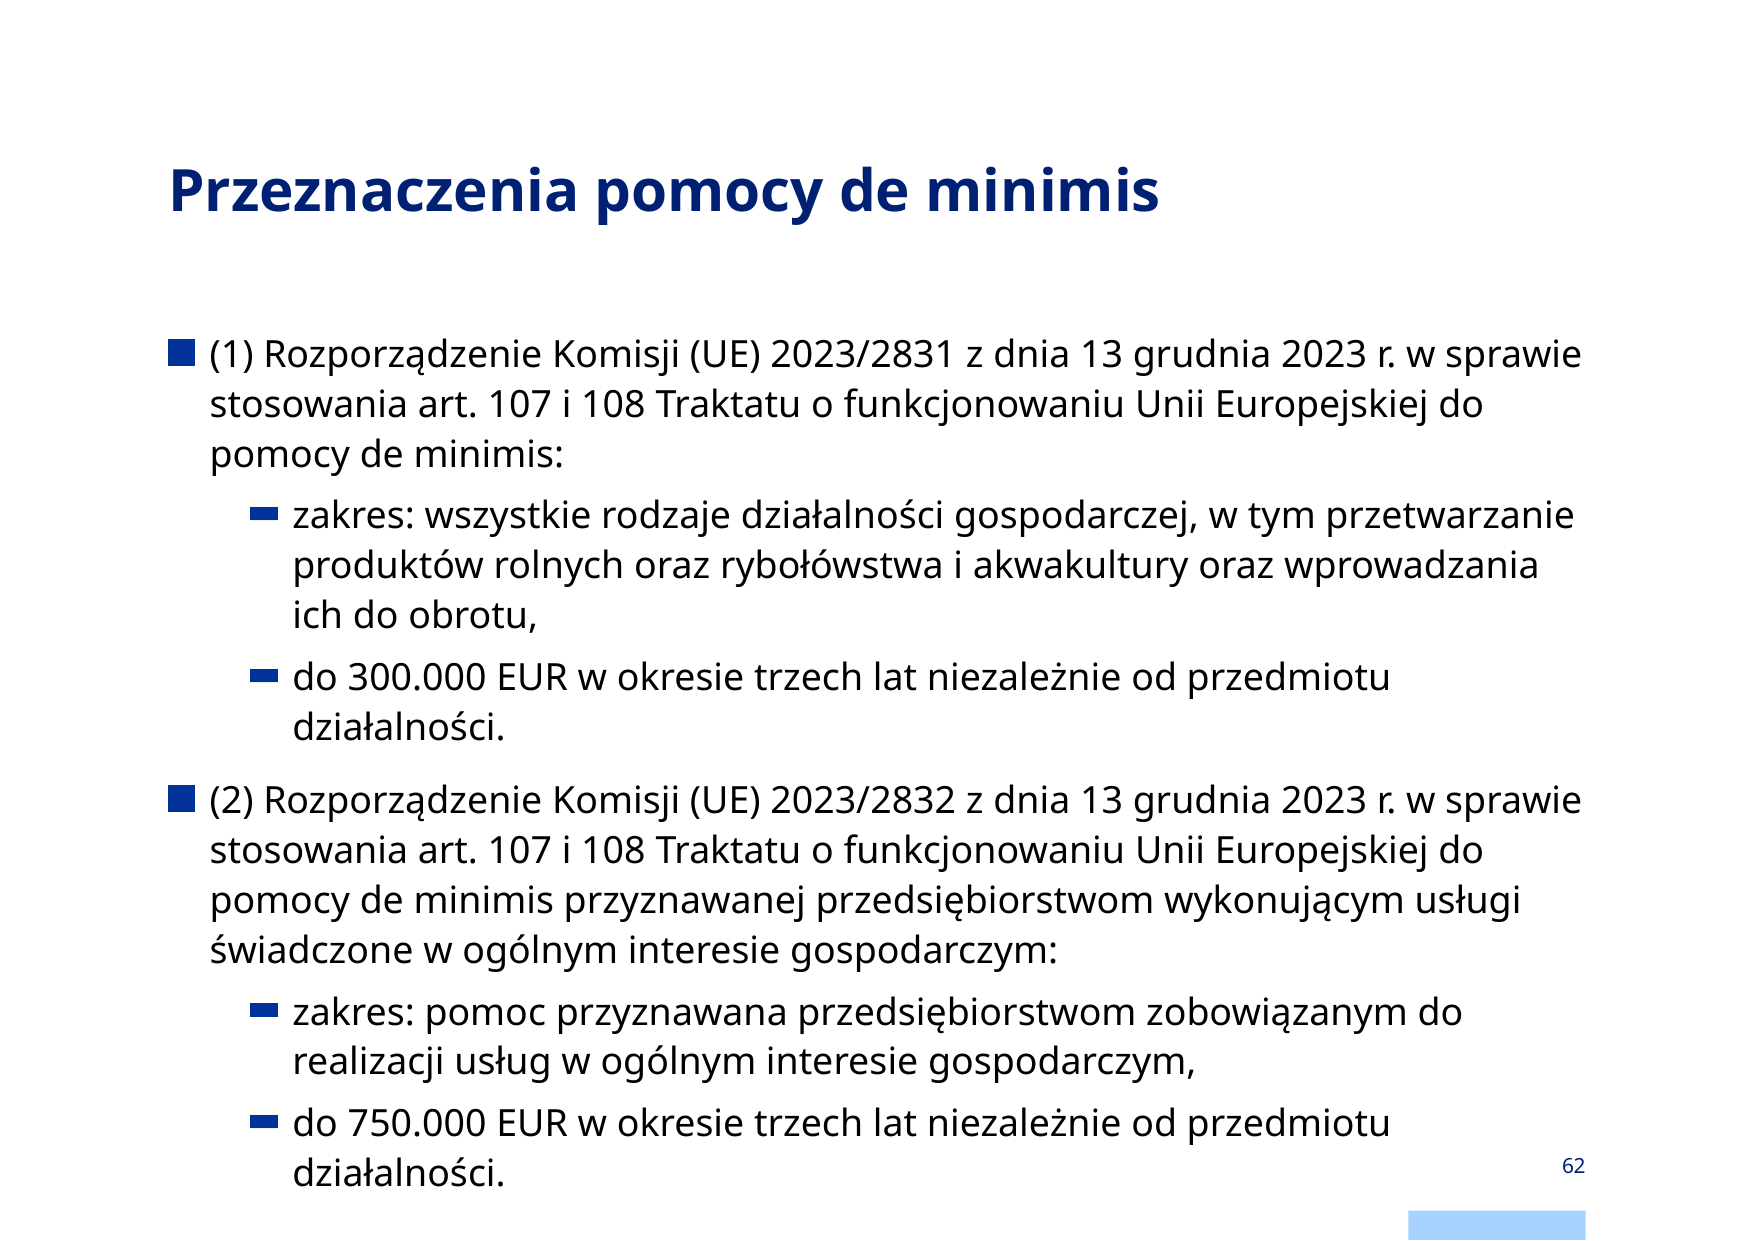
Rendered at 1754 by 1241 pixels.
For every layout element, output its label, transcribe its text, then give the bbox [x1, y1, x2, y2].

picture [168, 785, 195, 812]
title Przeznaczenia pomocy de minimis [168, 147, 1586, 324]
slide_number 62 [1408, 1151, 1586, 1182]
list (1) Rozporządzenie Komisji (UE) 2023/2831 z dnia 13 grudnia 2023 r. w sprawie stosowania art. 107 i 108 Traktatu o funkcjonowaniu Unii Europejskiej do pomocy de minimis: zakres: wszystkie rodzaje działalności gospodarczej, w tym przetwarzanie produktów rolnych oraz rybołówstwa i akwakultury oraz wprowadzania ich do obrotu, do 300.000 EUR w okresie trzech lat niezależnie od przedmiotu działalności. (2) Rozporządzenie Komisji (UE) 2023/2832 z dnia 13 grudnia 2023 r. w sprawie stosowania art. 107 i 108 Traktatu o funkcjonowaniu Unii Europejskiej do pomocy de minimis przyznawanej przedsiębiorstwom wykonującym usługi świadczone w ogólnym interesie gospodarczym: zakres: pomoc przyznawana przedsiębiorstwom zobowiązanym do realizacji usług w ogólnym interesie gospodarczym, do 750.000 EUR w okresie trzech lat niezależnie od przedmiotu działalności. [168, 324, 1586, 1211]
picture [250, 500, 278, 527]
picture [250, 1108, 278, 1135]
picture [168, 339, 195, 366]
picture [250, 996, 278, 1024]
picture [250, 662, 278, 689]
